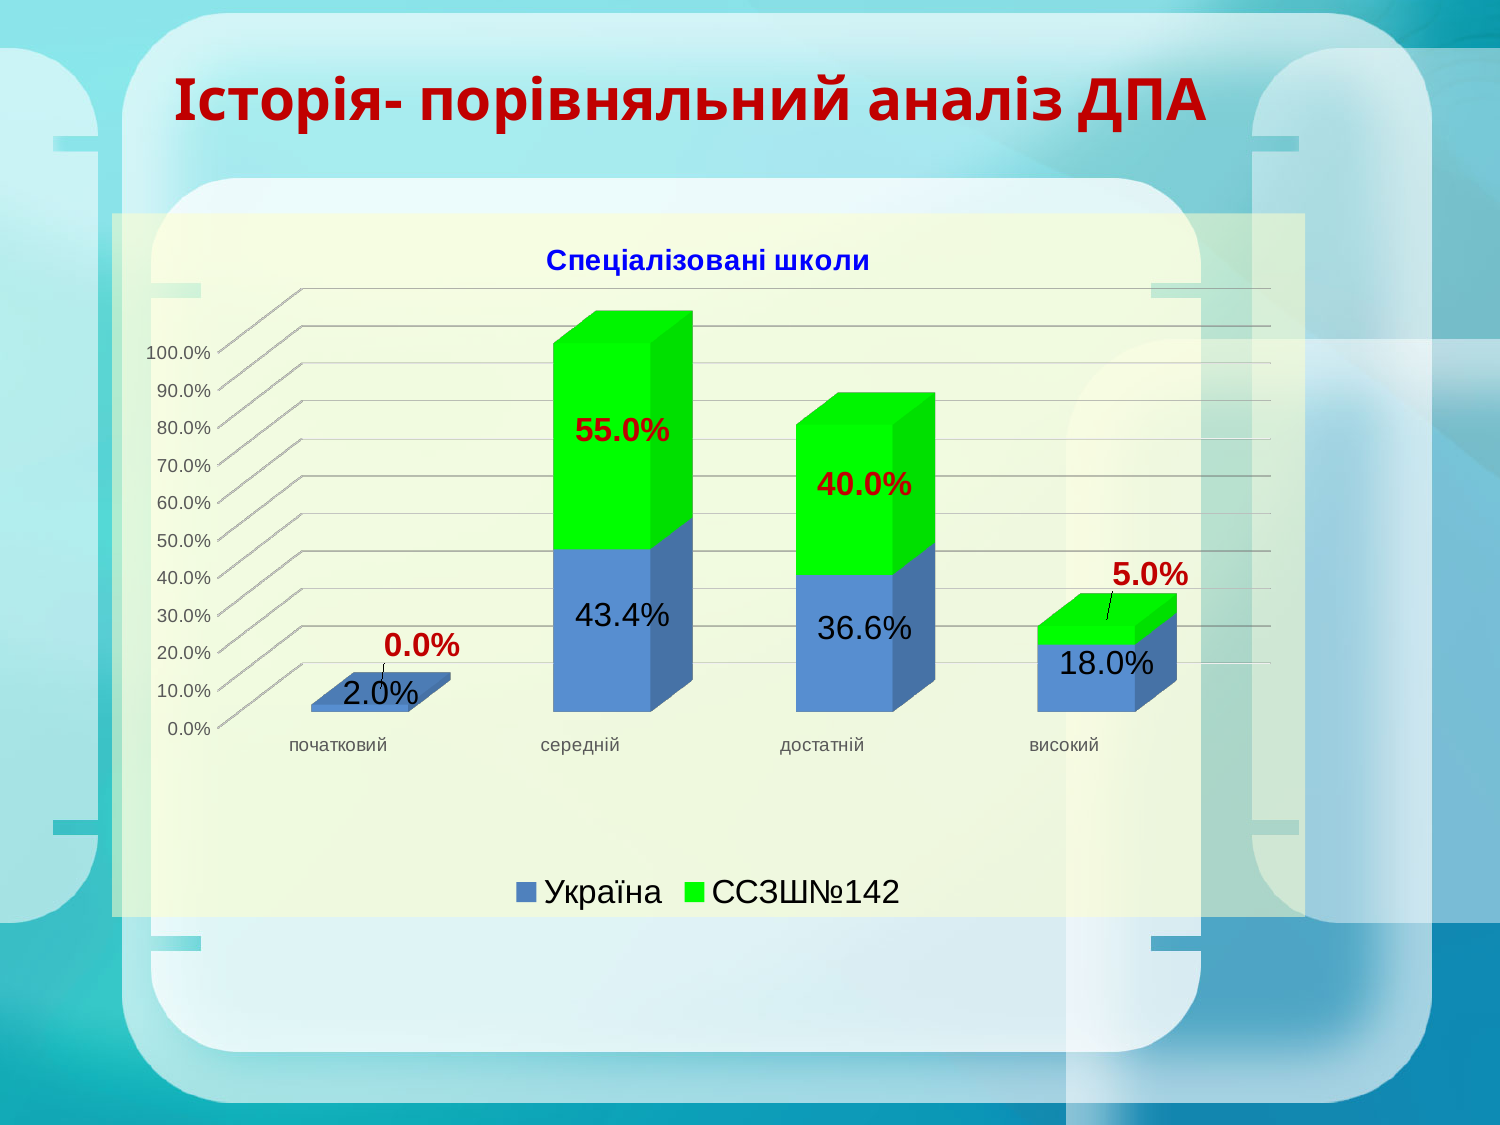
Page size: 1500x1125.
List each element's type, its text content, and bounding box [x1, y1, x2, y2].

chart [112, 213, 1405, 1079]
picture [0, 0, 1500, 1125]
text_box Історія- порівняльний аналіз ДПА [159, 54, 1223, 140]
